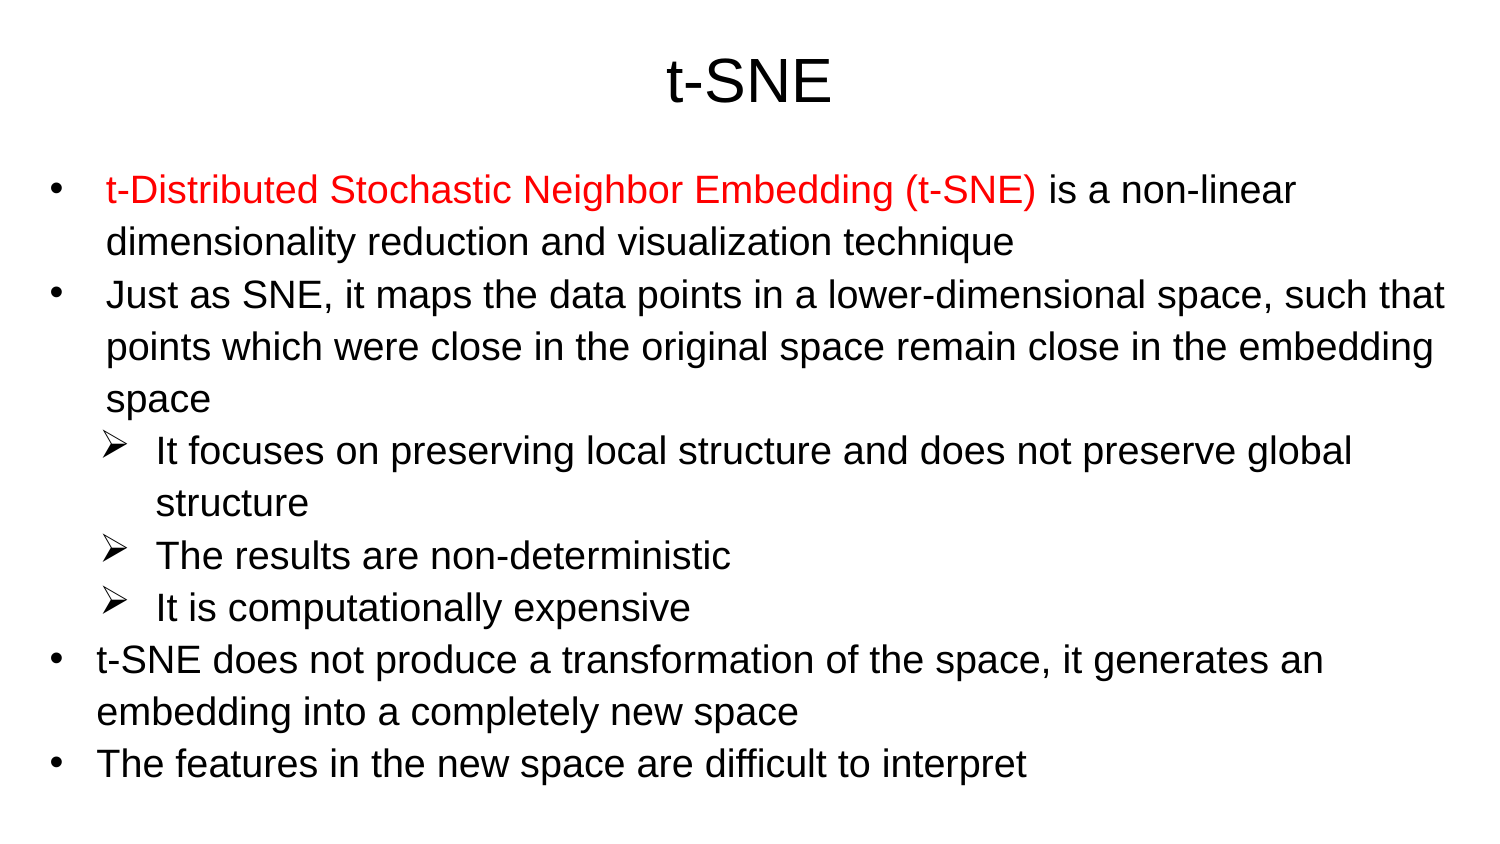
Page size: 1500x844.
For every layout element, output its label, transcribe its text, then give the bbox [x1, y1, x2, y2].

text_box t-SNE [24, 21, 1475, 135]
text_box t-Distributed Stochastic Neighbor Embedding (t-SNE) is a non-linear dimensionality reduction and visualization technique Just as SNE, it maps the data points in a lower-dimensional space, such that points which were close in the original space remain close in the embedding space It focuses on preserving local structure and does not preserve global structure The results are non-deterministic It is computationally expensive t-SNE does not produce a transformation of the space, it generates an embedding into a completely new space The features in the new space are difficult to interpret [37, 159, 1463, 797]
